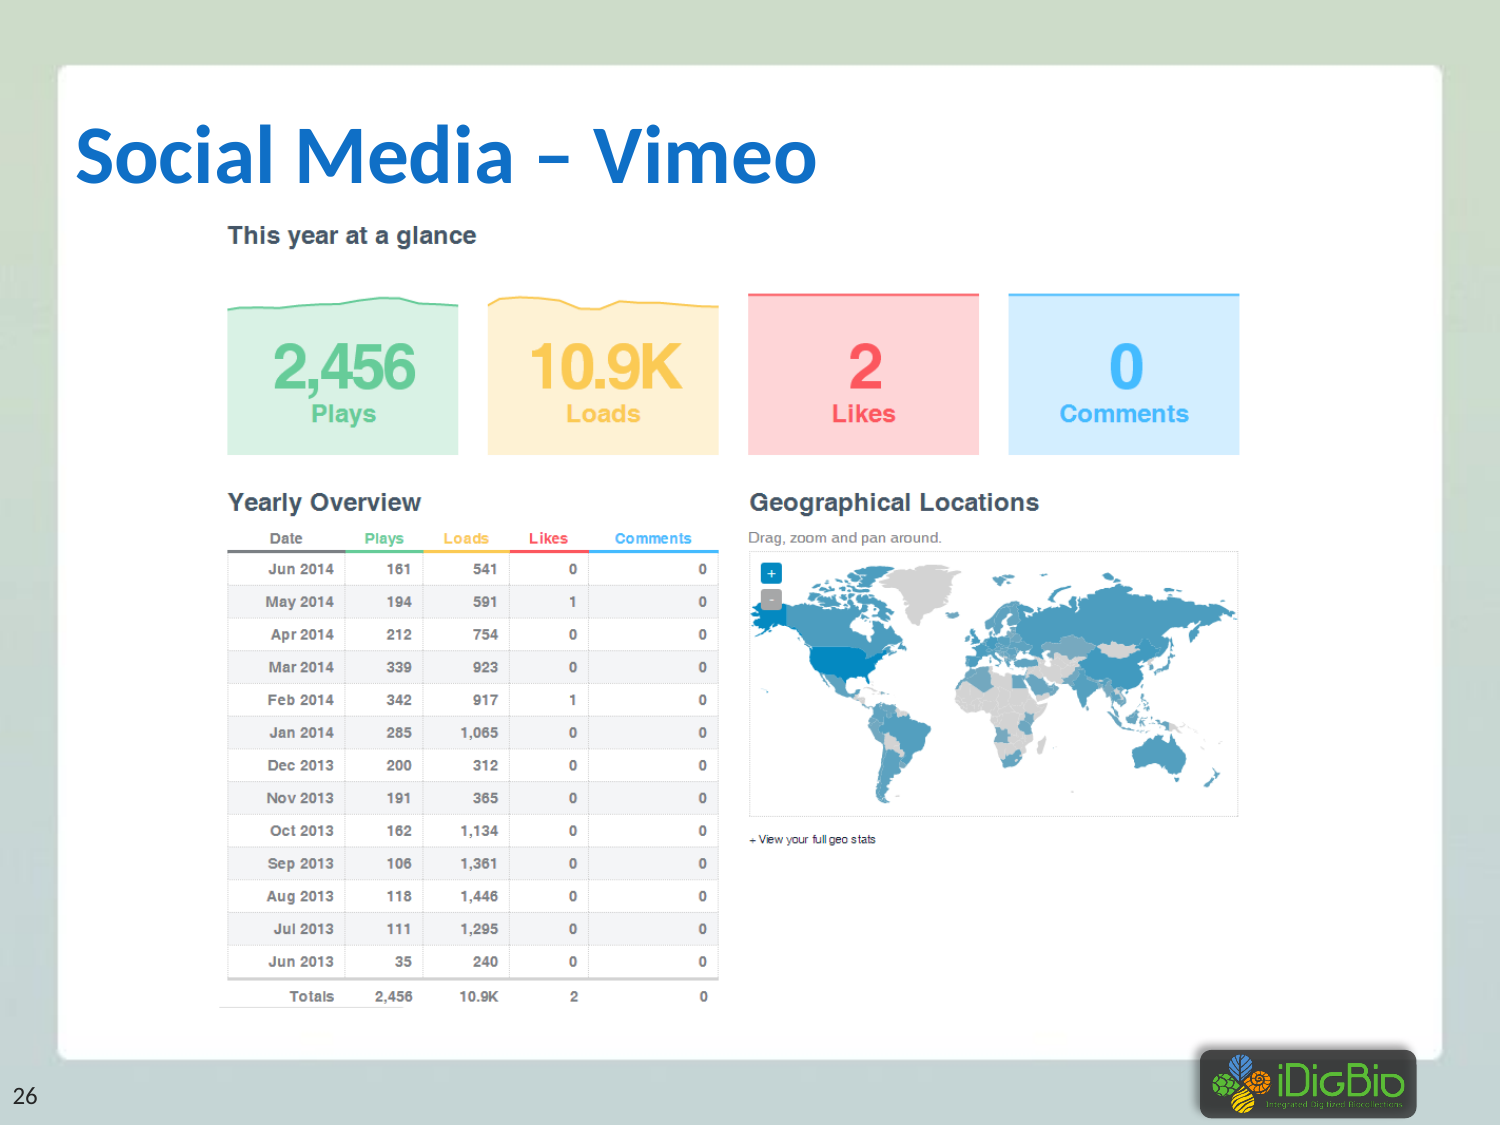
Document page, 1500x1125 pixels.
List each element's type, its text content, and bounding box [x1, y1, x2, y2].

picture [0, 0, 1500, 1125]
slide_number 26 [12, 1050, 88, 1110]
title Social Media – Vimeo [75, 87, 1425, 200]
